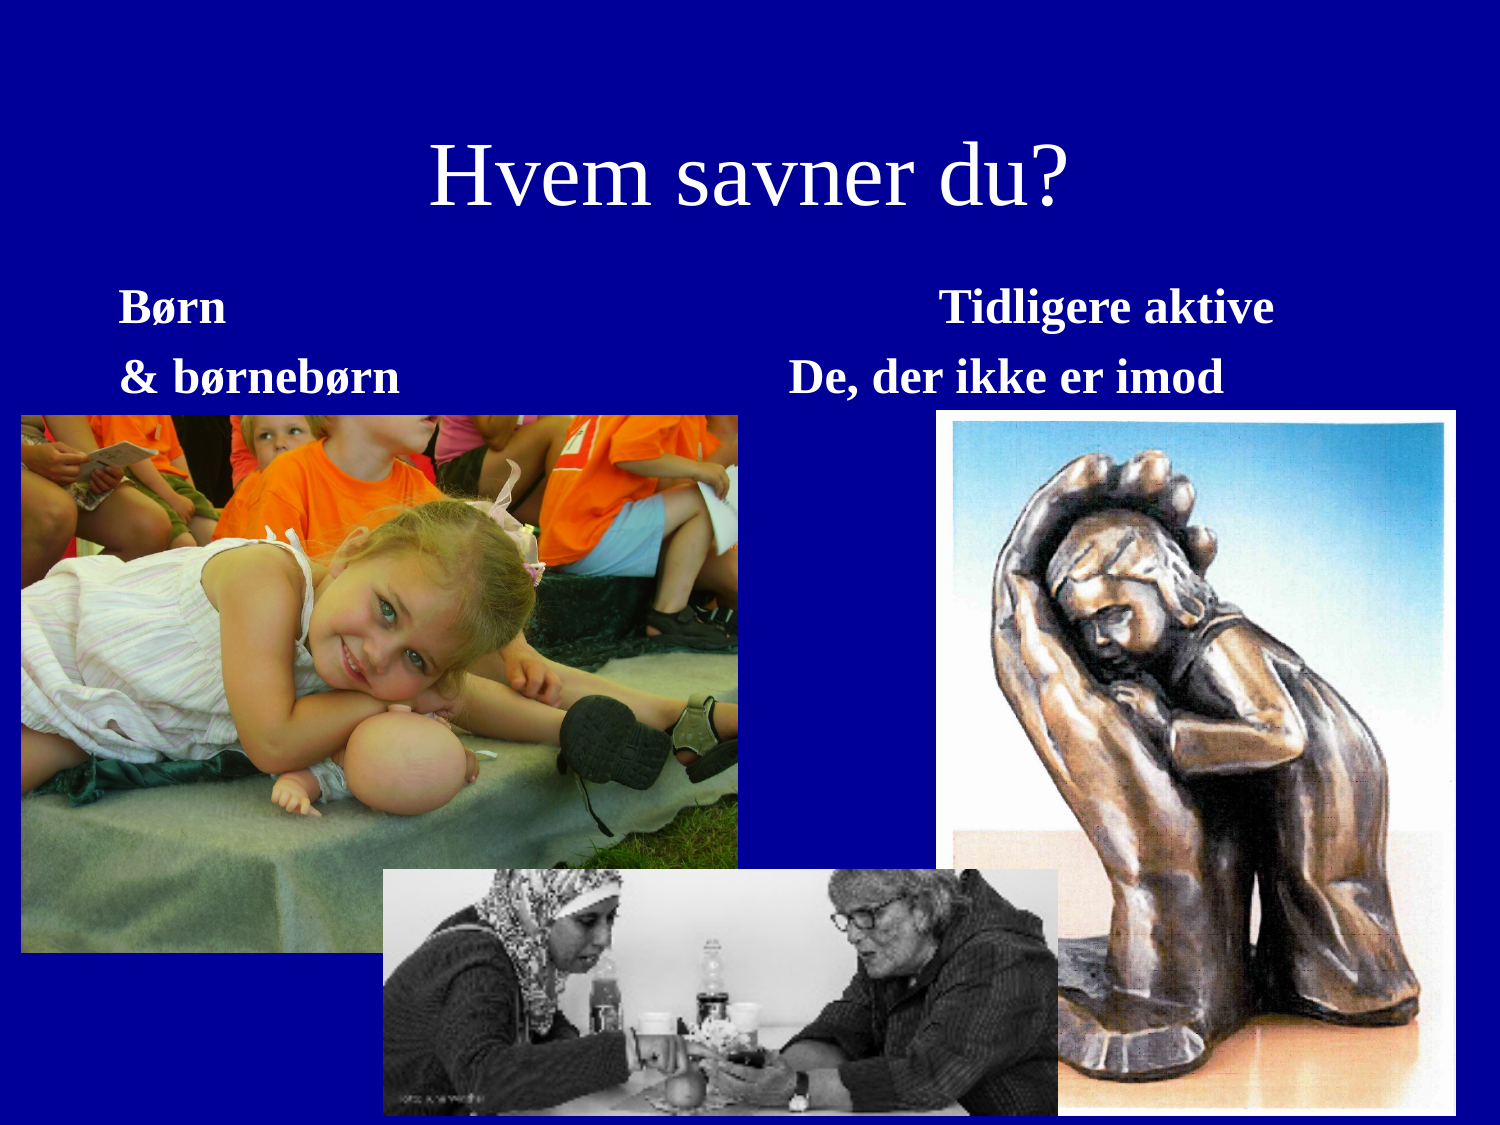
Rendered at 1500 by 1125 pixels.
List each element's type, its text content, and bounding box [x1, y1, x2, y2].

picture [383, 869, 1058, 1116]
list Børn & børnebørn [103, 275, 738, 411]
list Tidligere aktive De, der ikke er imod [773, 275, 1398, 411]
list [936, 410, 1456, 1116]
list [21, 415, 738, 953]
title Hvem savner du? [103, 59, 1398, 278]
